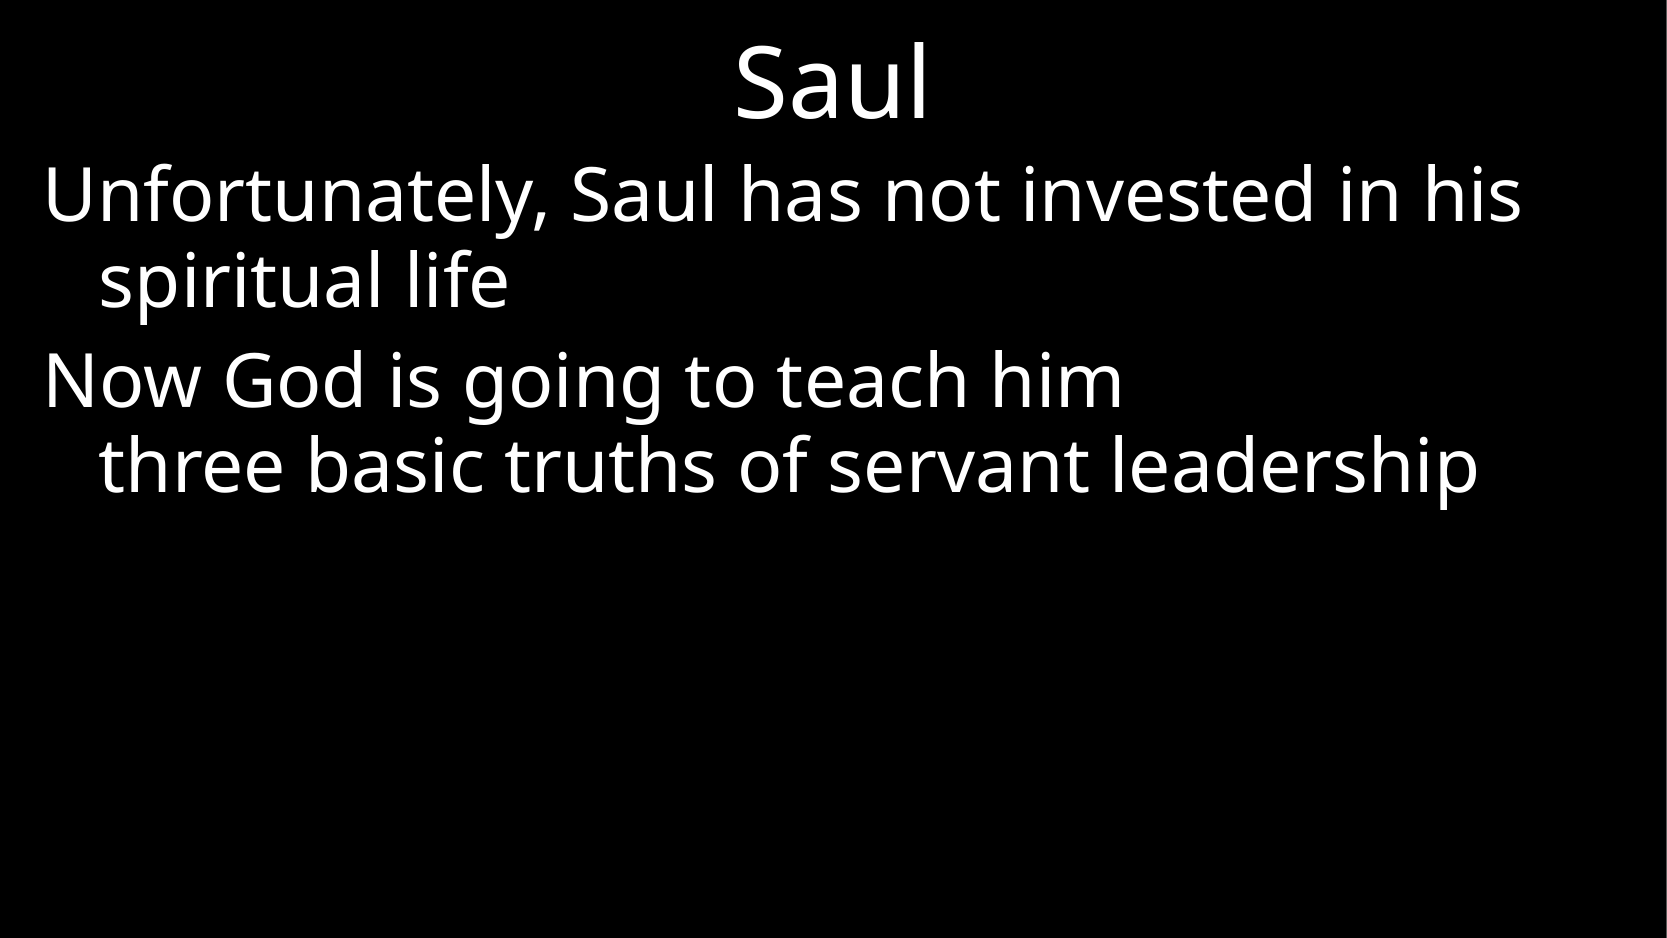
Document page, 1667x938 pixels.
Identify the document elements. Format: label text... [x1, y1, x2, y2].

list Unfortunately, Saul has not invested in his spiritual life Now God is going to teach him three basic truths of servant leadership [27, 145, 1640, 907]
title Saul [27, 20, 1640, 136]
